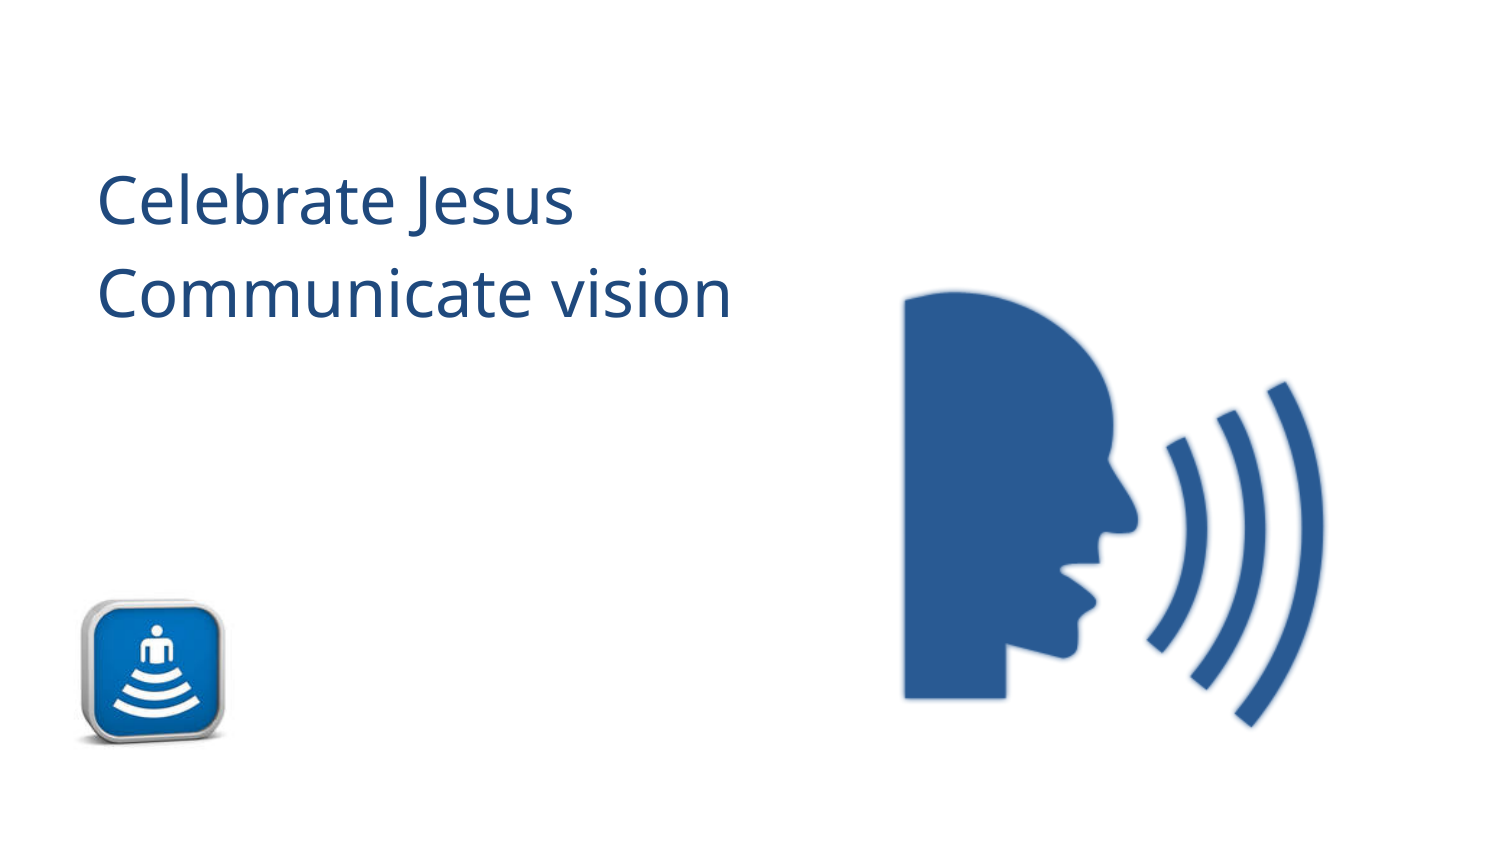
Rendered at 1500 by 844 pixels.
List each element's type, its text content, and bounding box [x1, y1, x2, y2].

picture [745, 139, 1485, 844]
picture [44, 570, 257, 782]
list Celebrate Jesus Communicate vision [81, 149, 740, 546]
